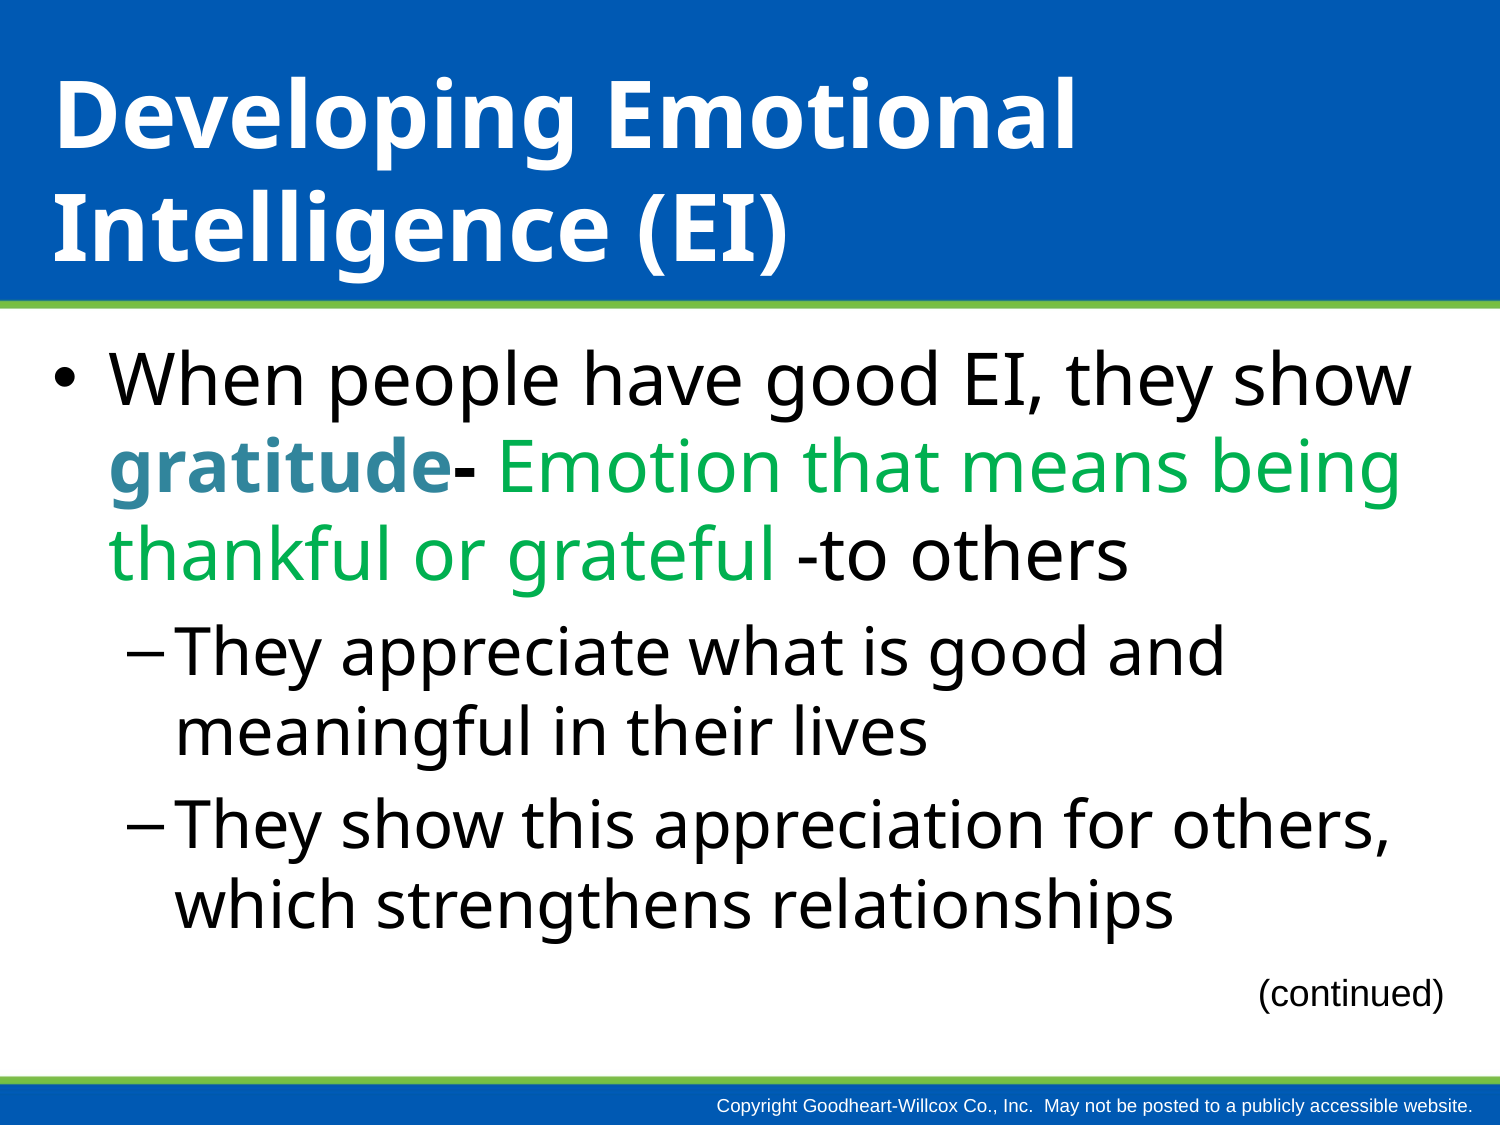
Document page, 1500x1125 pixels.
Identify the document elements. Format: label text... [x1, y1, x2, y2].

picture [0, 0, 1500, 1125]
title Developing Emotional Intelligence (EI) [37, 39, 1463, 288]
list When people have good EI, they show gratitude- Emotion that means being thankful or grateful -to others They appreciate what is good and meaningful in their lives They show this appreciation for others, which strengthens relationships [37, 324, 1463, 1063]
text_box (continued) [1243, 961, 1463, 1022]
